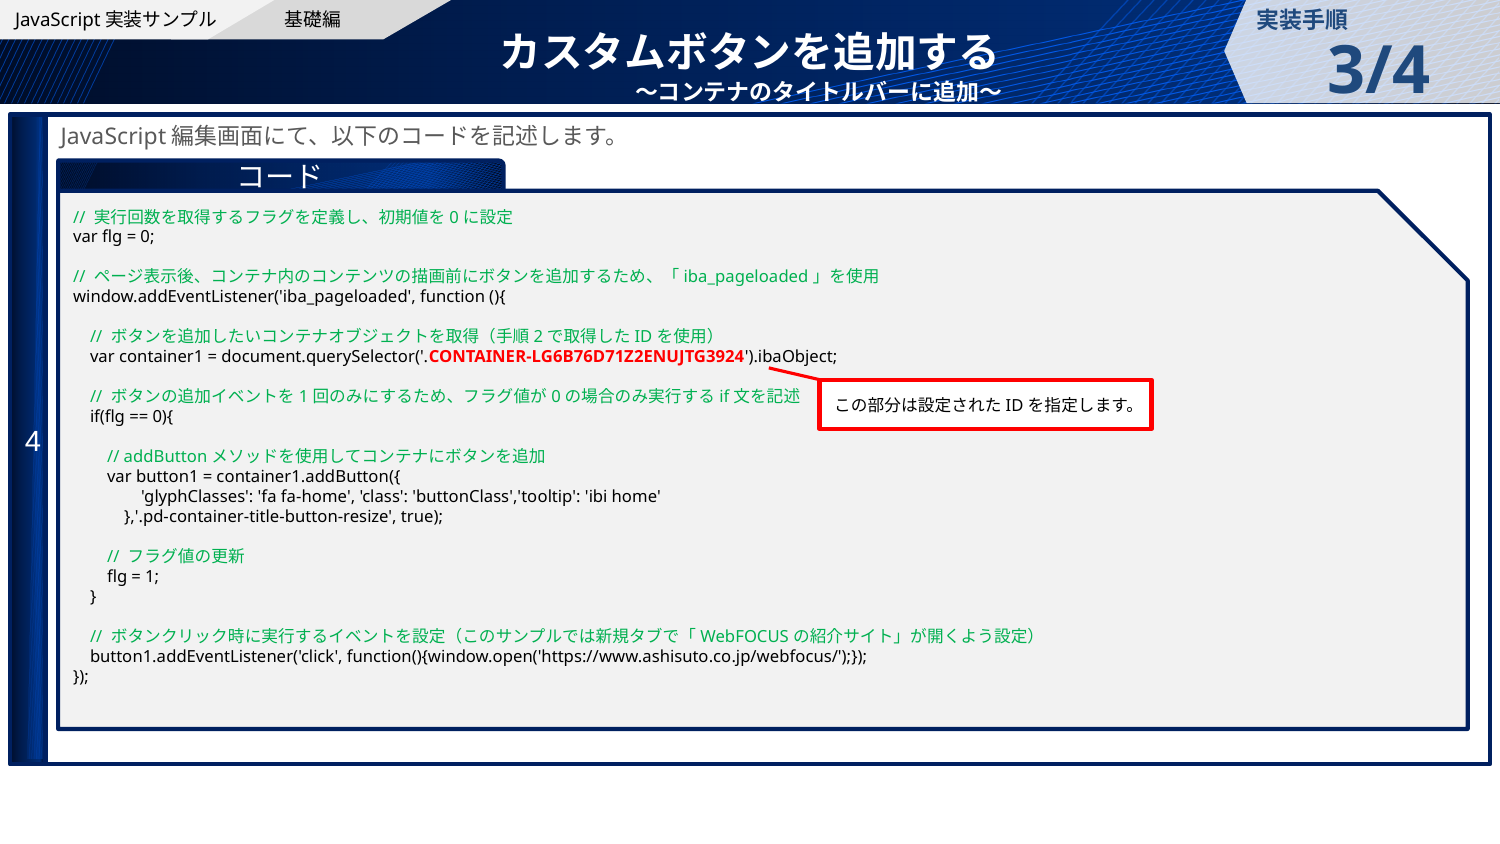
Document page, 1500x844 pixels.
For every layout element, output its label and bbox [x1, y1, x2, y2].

text_box [9, 123, 1491, 765]
text_box [768, 367, 1152, 430]
text_box [0, 0, 1500, 116]
